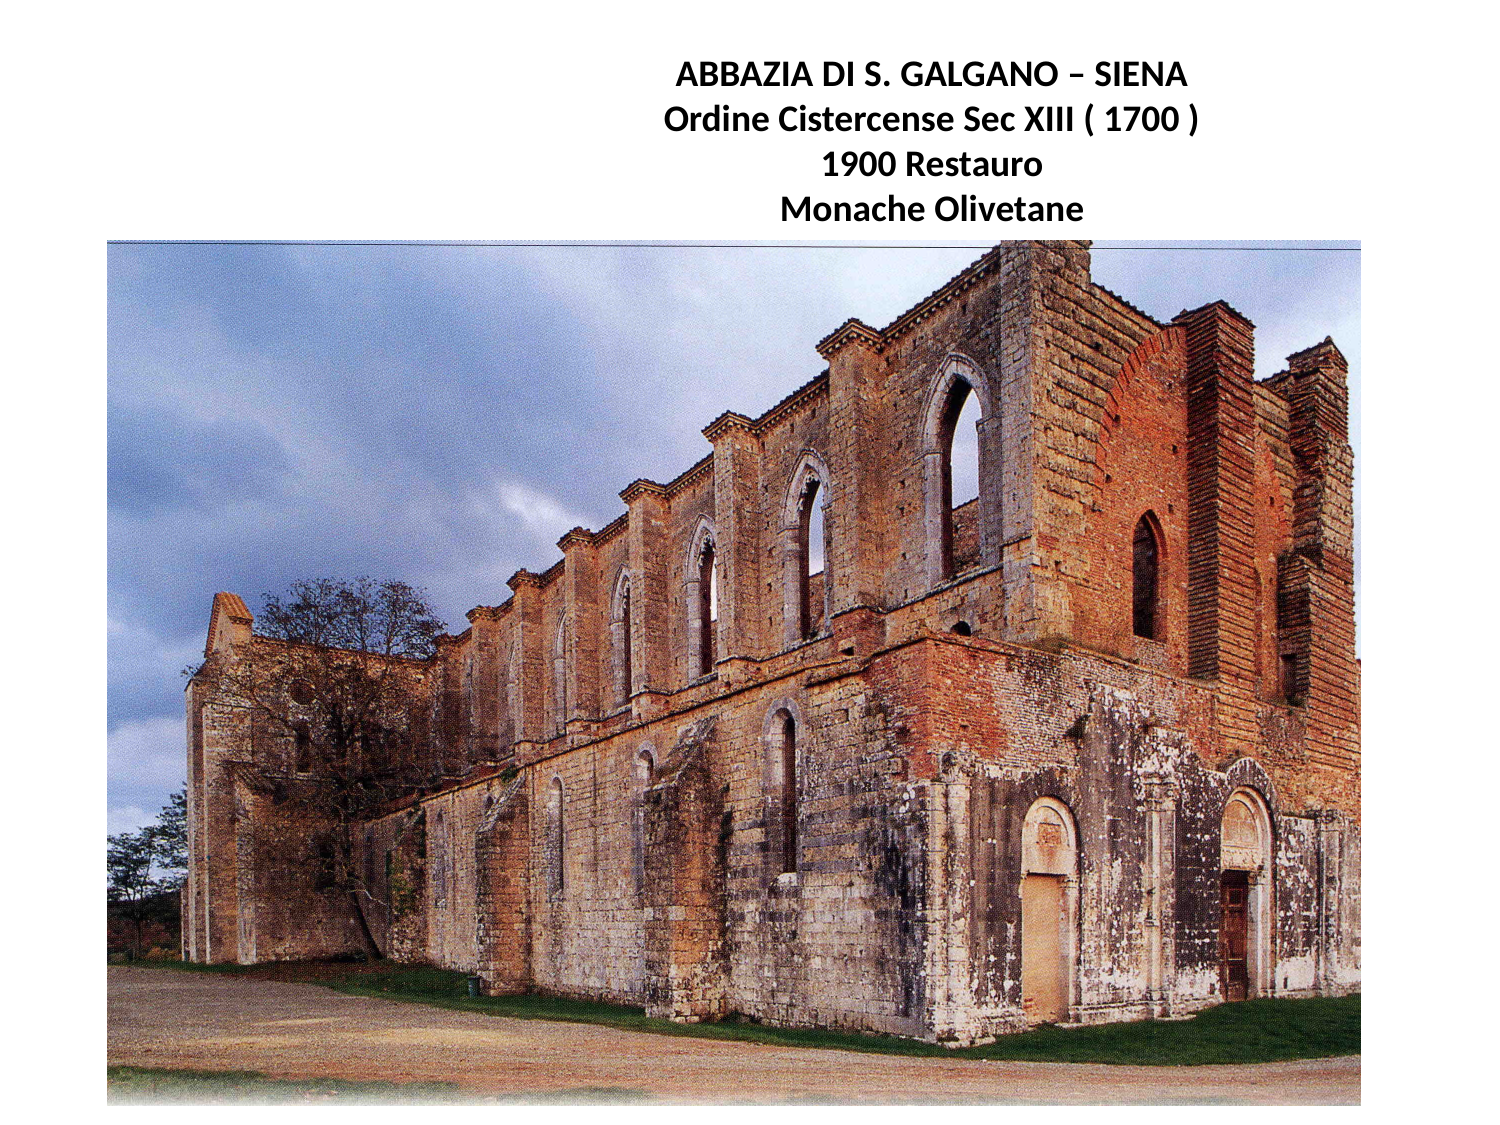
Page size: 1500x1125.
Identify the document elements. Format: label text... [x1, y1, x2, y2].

picture [106, 240, 1361, 1106]
title ABBAZIA DI S. GALGANO – SIENA Ordine Cistercense Sec XIII ( 1700 ) 1900 Restauro Monache Olivetane [439, 44, 1425, 233]
